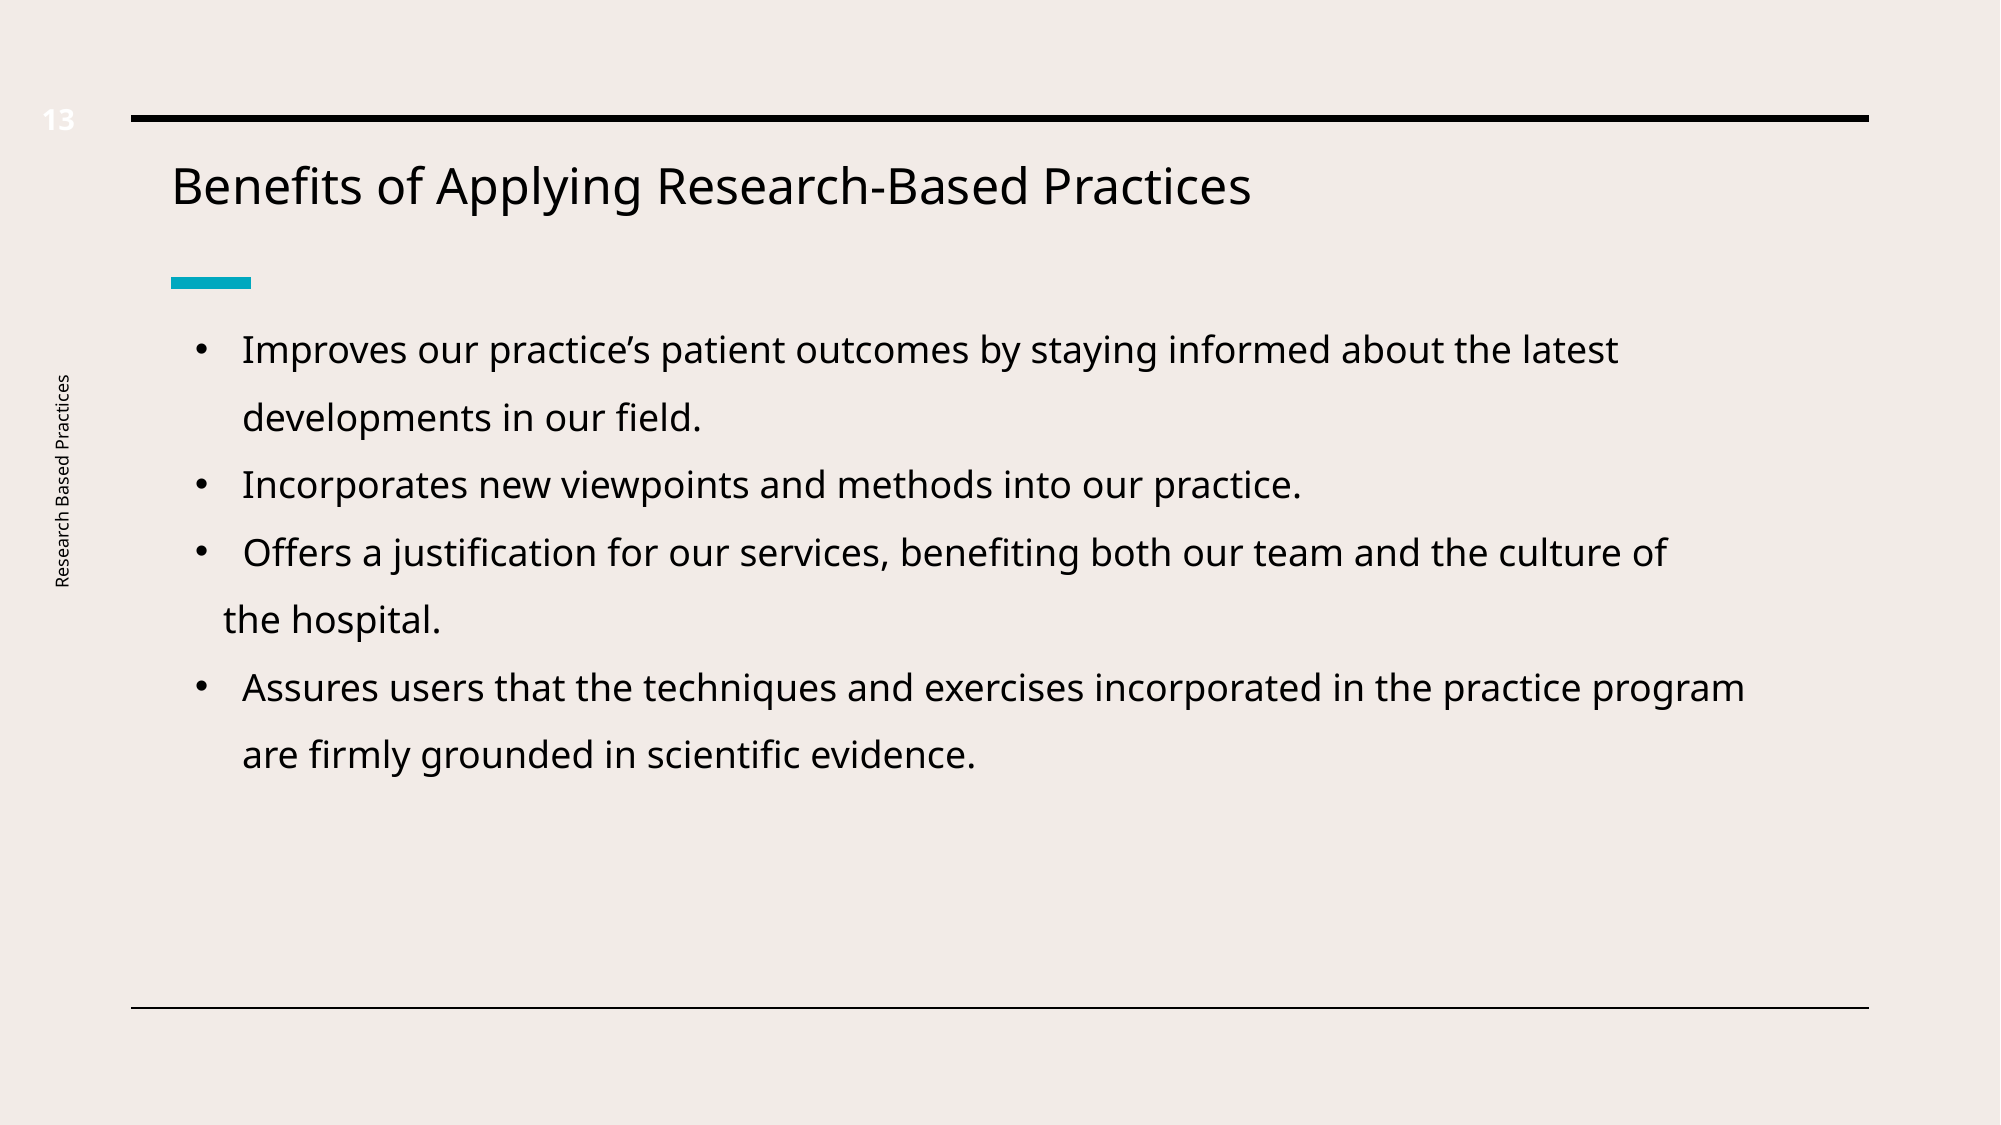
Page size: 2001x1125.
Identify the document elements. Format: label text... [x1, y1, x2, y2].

list Benefits of Applying Research-Based Practices [171, 135, 1427, 275]
slide_number 13 [32, 90, 84, 153]
list Improves our practice’s patient outcomes by staying informed about the latest developments in our field. Incorporates new viewpoints and methods into our practice. Offers a justification for our services, benefiting both our team and the culture of the hospital. Assures users that the techniques and exercises incorporated in the practice program are firmly grounded in scientific evidence. [195, 153, 1806, 864]
list Research Based Practices [48, 375, 72, 1030]
